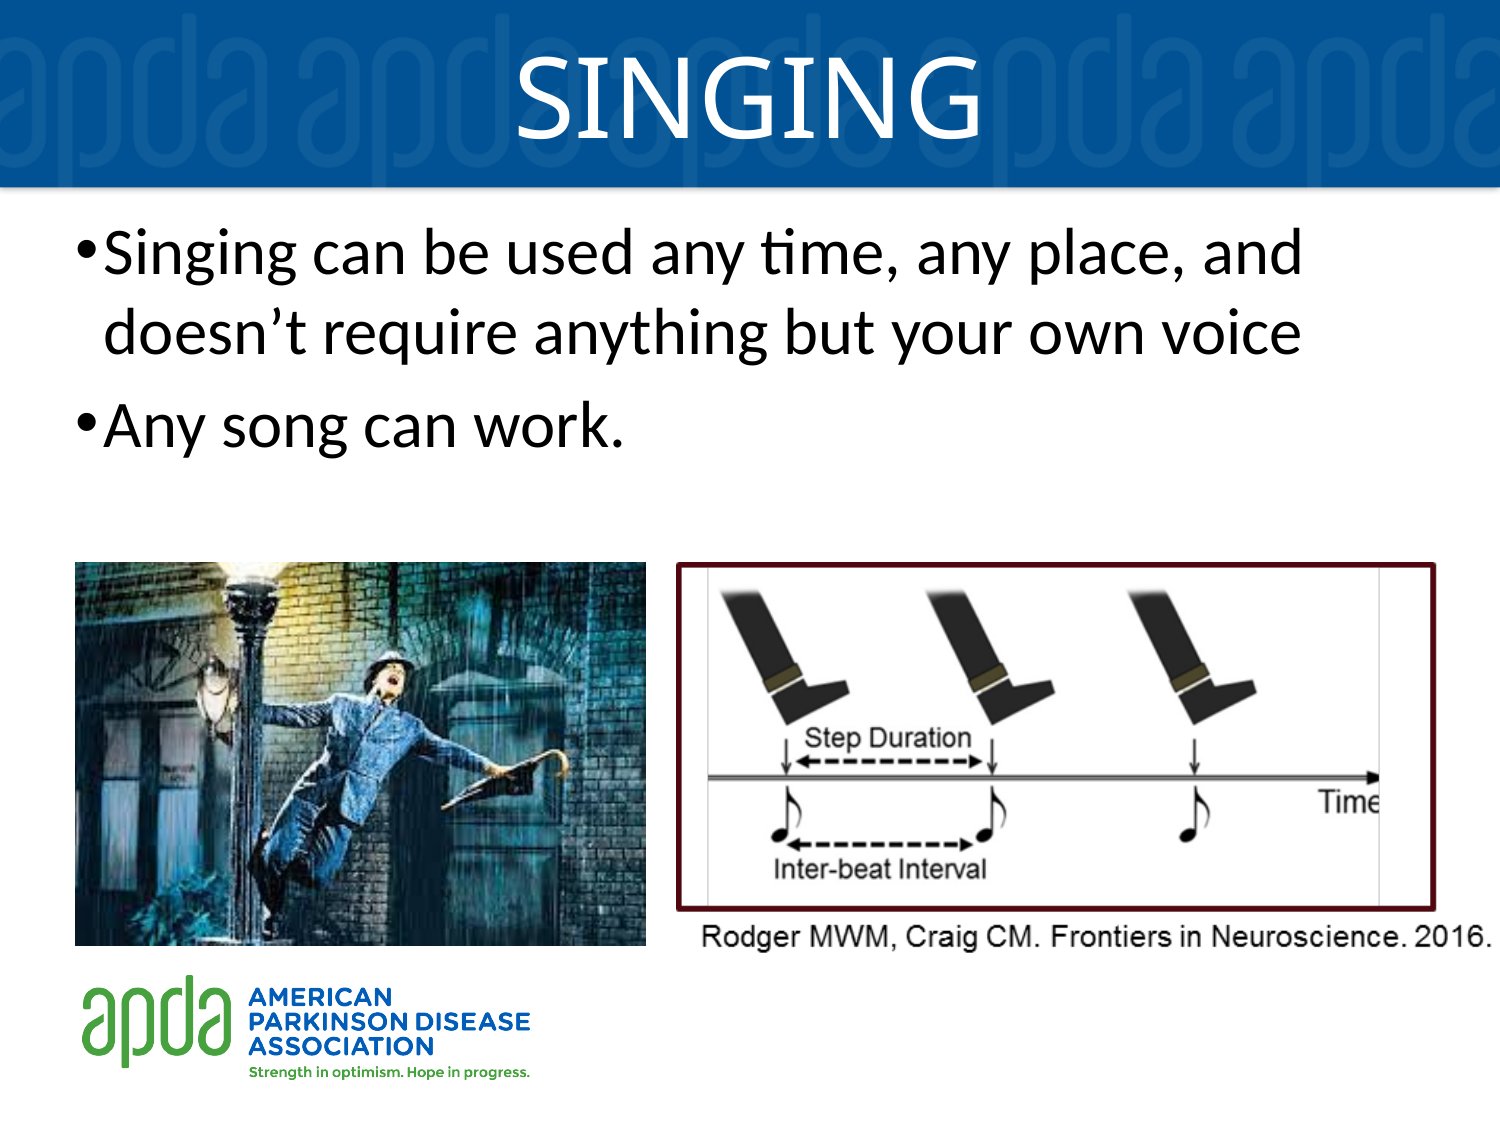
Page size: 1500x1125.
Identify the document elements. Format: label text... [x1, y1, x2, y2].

title Singing [0, 0, 1500, 188]
picture [82, 975, 530, 1080]
list Singing can be used any time, any place, and doesn’t require anything but your own voice Any song can work. [75, 200, 1433, 925]
picture [676, 562, 1500, 972]
picture [74, 562, 646, 947]
